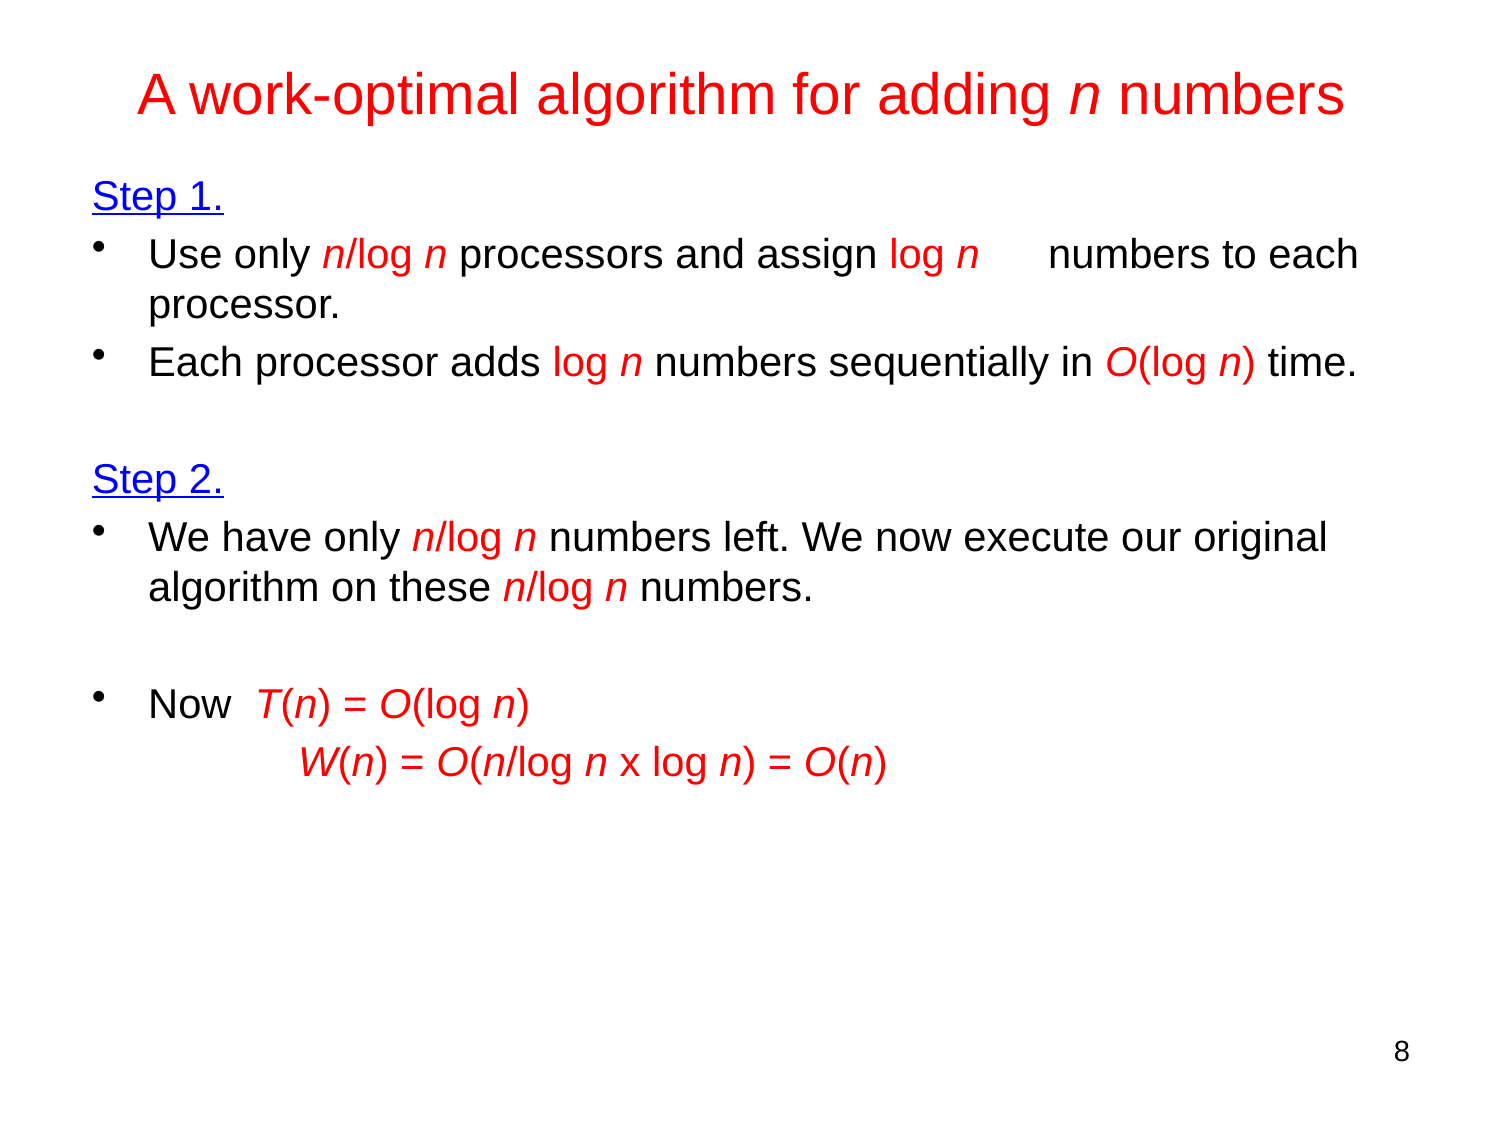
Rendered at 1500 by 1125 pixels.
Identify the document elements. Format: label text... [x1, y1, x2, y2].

title A work-optimal algorithm for adding n numbers [74, 44, 1426, 138]
slide_number 8 [1074, 1024, 1426, 1103]
list Step 1. Use only n/log n processors and assign log n numbers to each processor. Each processor adds log n numbers sequentially in O(log n) time. Step 2. We have only n/log n numbers left. We now execute our original algorithm on these n/log n numbers. Now T(n) = O(log n) W(n) = O(n/log n x log n) = O(n) [76, 160, 1426, 929]
